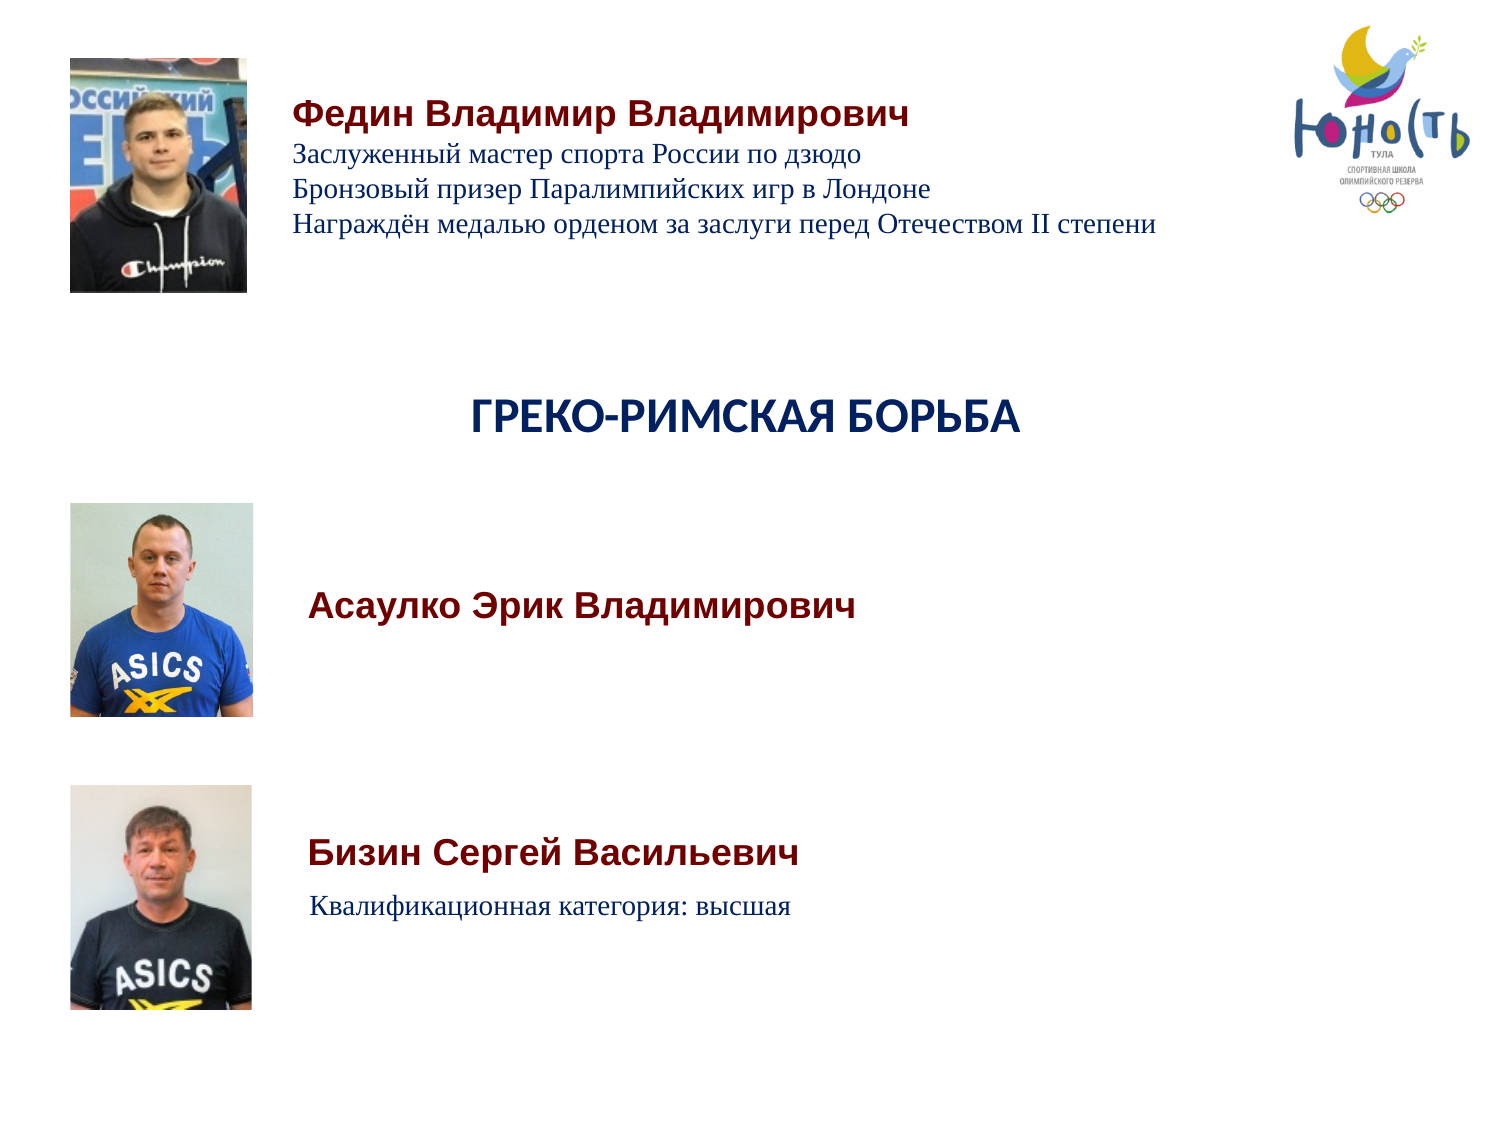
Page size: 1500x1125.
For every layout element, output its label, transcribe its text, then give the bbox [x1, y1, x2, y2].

picture [1264, 0, 1500, 235]
text_box ГРЕКО-РИМСКАЯ БОРЬБА [456, 374, 1161, 450]
text_box Асаулко Эрик Владимирович [292, 574, 1048, 634]
text_box Квалификационная категория: высшая [294, 878, 807, 929]
picture [70, 58, 248, 294]
picture [70, 503, 254, 717]
text_box Бизин Сергей Васильевич [292, 820, 834, 880]
text_box Федин Владимир Владимирович Заслуженный мастер спорта России по дзюдо Бронзовый призер Паралимпийских игр в Лондоне Награждён медалью орденом за заслуги перед Отечеством II степени [277, 81, 1199, 247]
picture [70, 784, 252, 1010]
